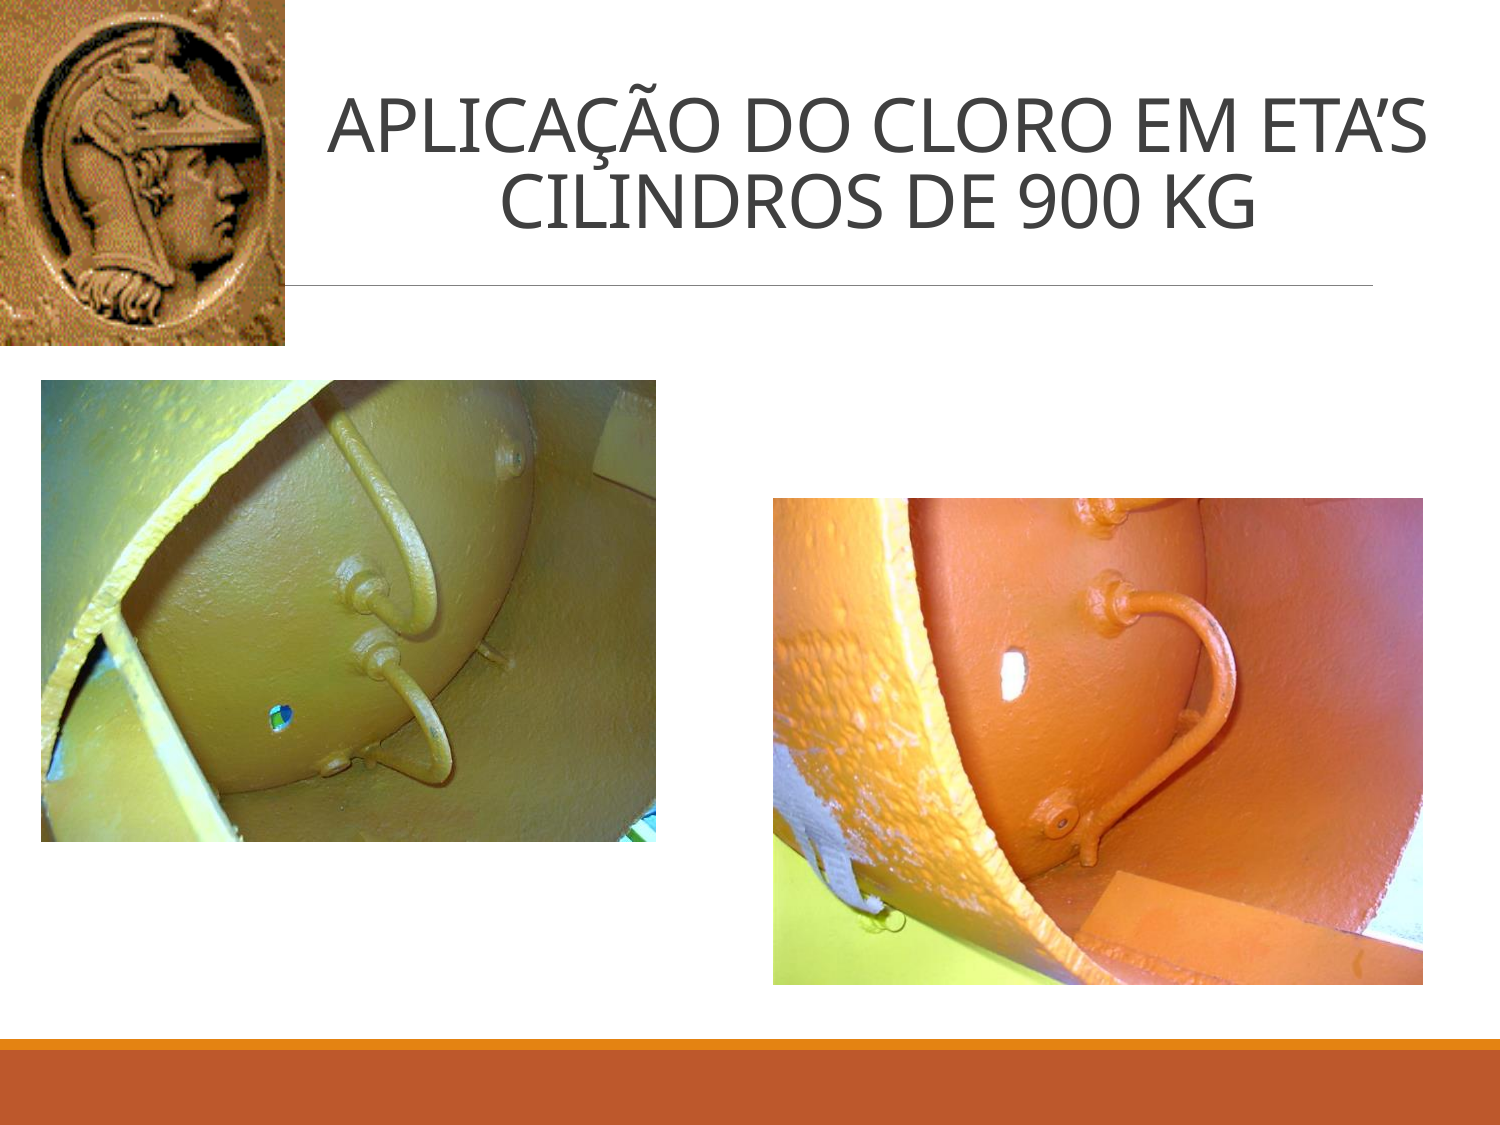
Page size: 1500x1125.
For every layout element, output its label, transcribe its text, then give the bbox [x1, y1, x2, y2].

picture [0, 0, 288, 351]
title APLICAÇÃO DO CLORO EM ETA’S CILINDROS DE 900 KG [297, 31, 1471, 252]
picture [773, 497, 1424, 986]
picture [40, 380, 656, 843]
